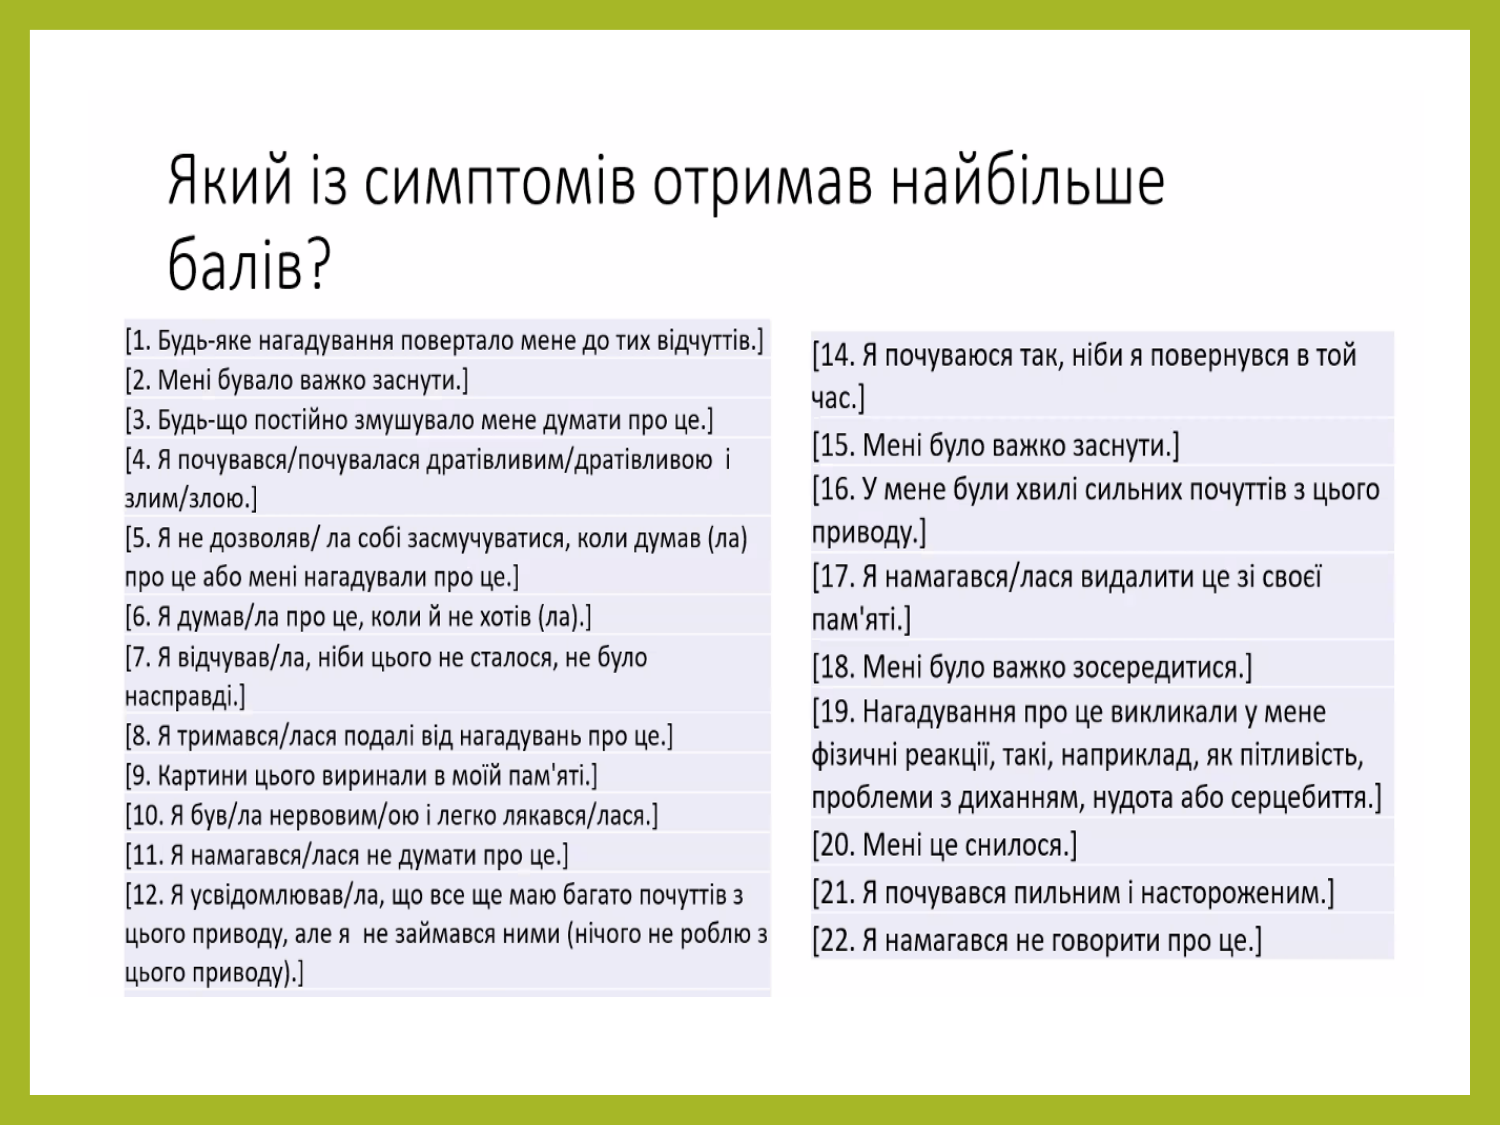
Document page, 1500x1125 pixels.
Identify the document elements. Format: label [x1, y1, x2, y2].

list [88, 89, 1424, 997]
